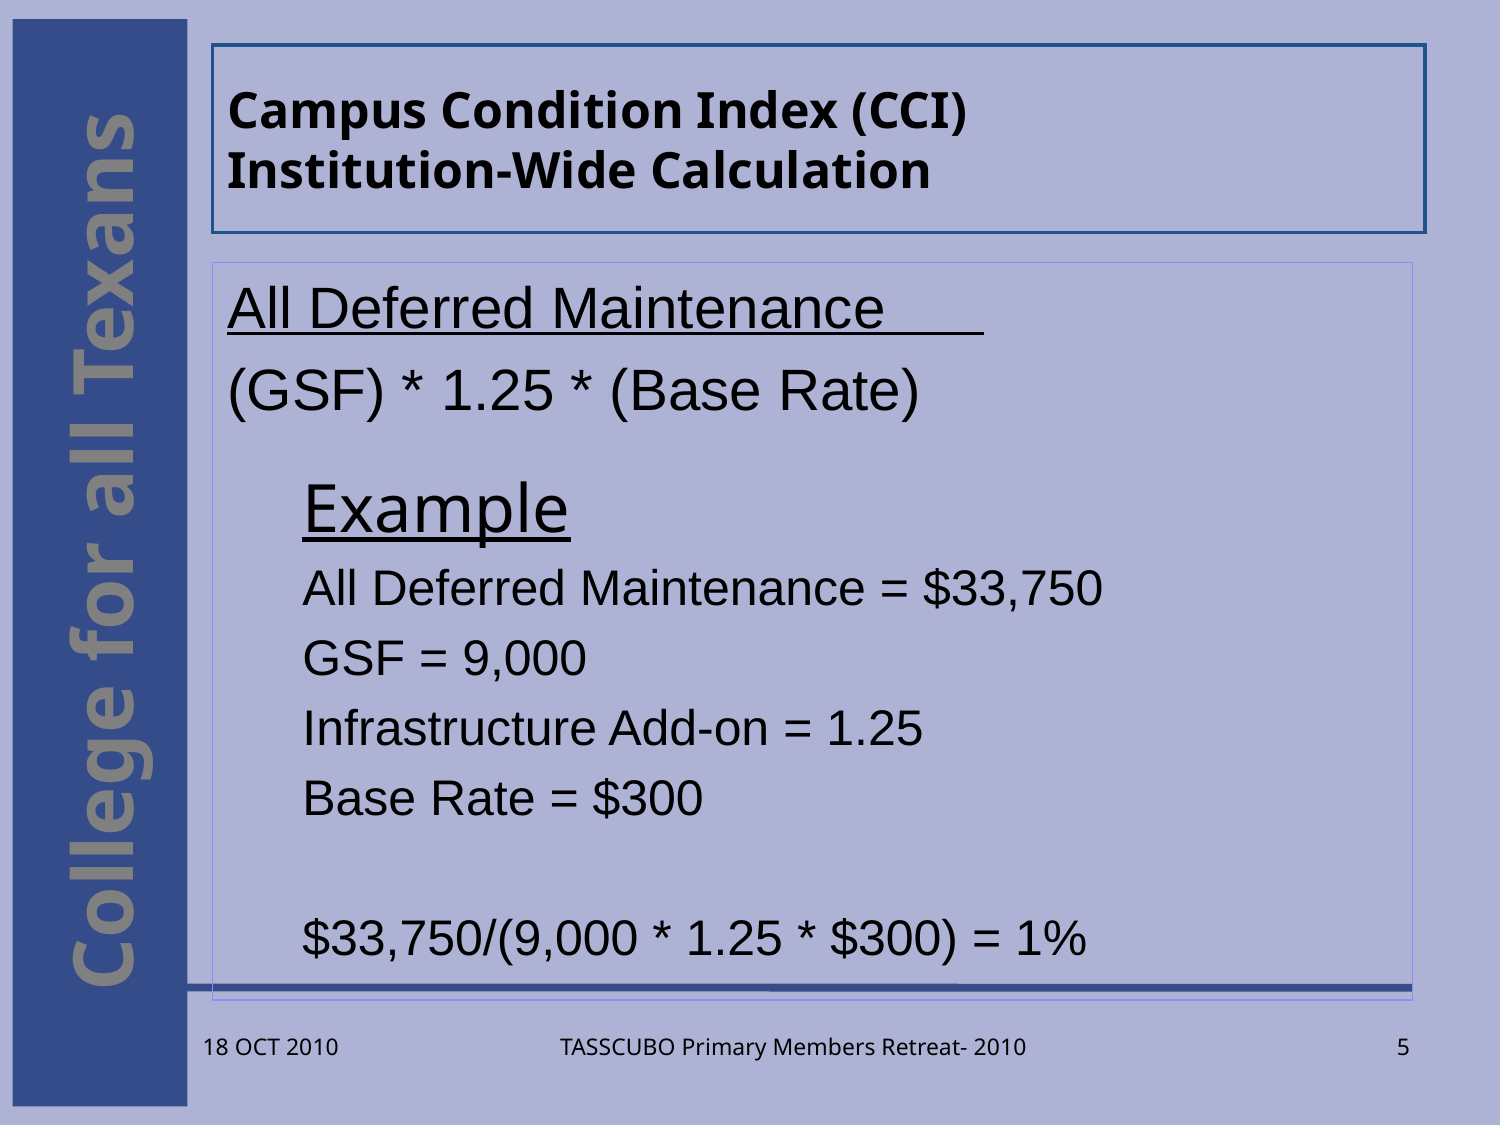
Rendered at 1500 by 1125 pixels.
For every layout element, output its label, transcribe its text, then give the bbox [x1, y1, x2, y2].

title Campus Condition Index (CCI) Institution-Wide Calculation [211, 43, 1427, 234]
list All Deferred Maintenance (GSF) * 1.25 * (Base Rate) Example All Deferred Maintenance = $33,750 GSF = 9,000 Infrastructure Add-on = 1.25 Base Rate = $300 $33,750/(9,000 * 1.25 * $300) = 1% [212, 262, 1413, 1001]
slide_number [187, 1024, 538, 1104]
footer TASSCUBO Primary Members Retreat- 2010 [512, 1024, 1074, 1103]
slide_number 5 [1074, 1024, 1426, 1103]
